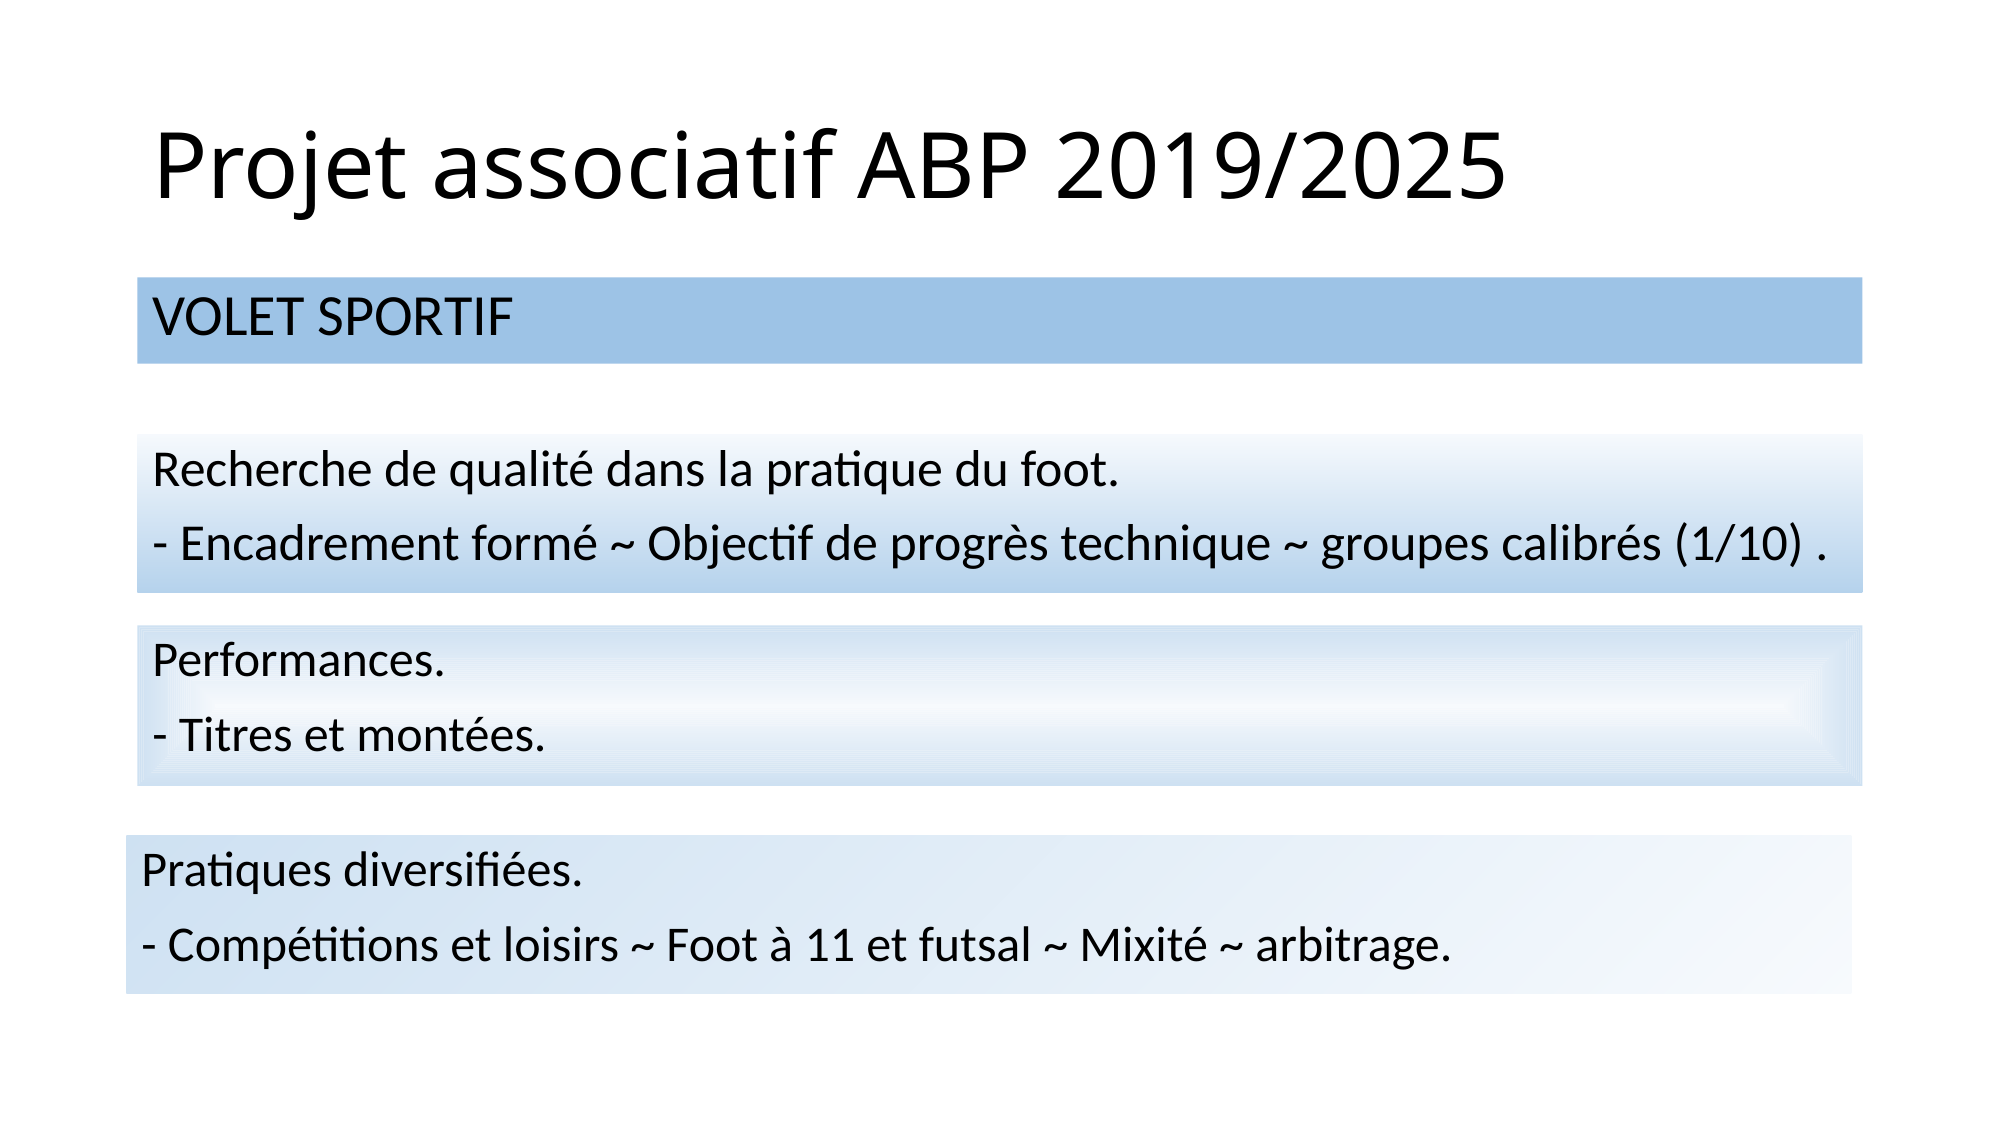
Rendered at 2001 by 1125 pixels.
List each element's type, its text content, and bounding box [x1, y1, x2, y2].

text_box Pratiques diversifiées. - Compétitions et loisirs ~ Foot à 11 et futsal ~ Mixité ~ arbitrage. [126, 835, 1852, 994]
list VOLET SPORTIF [137, 277, 1863, 364]
title Projet associatif ABP 2019/2025 [137, 59, 1863, 277]
text_box Recherche de qualité dans la pratique du foot. - Encadrement formé ~ Objectif de progrès technique ~ groupes calibrés (1/10) . [137, 434, 1863, 593]
text_box Performances. - Titres et montées. [137, 625, 1863, 786]
